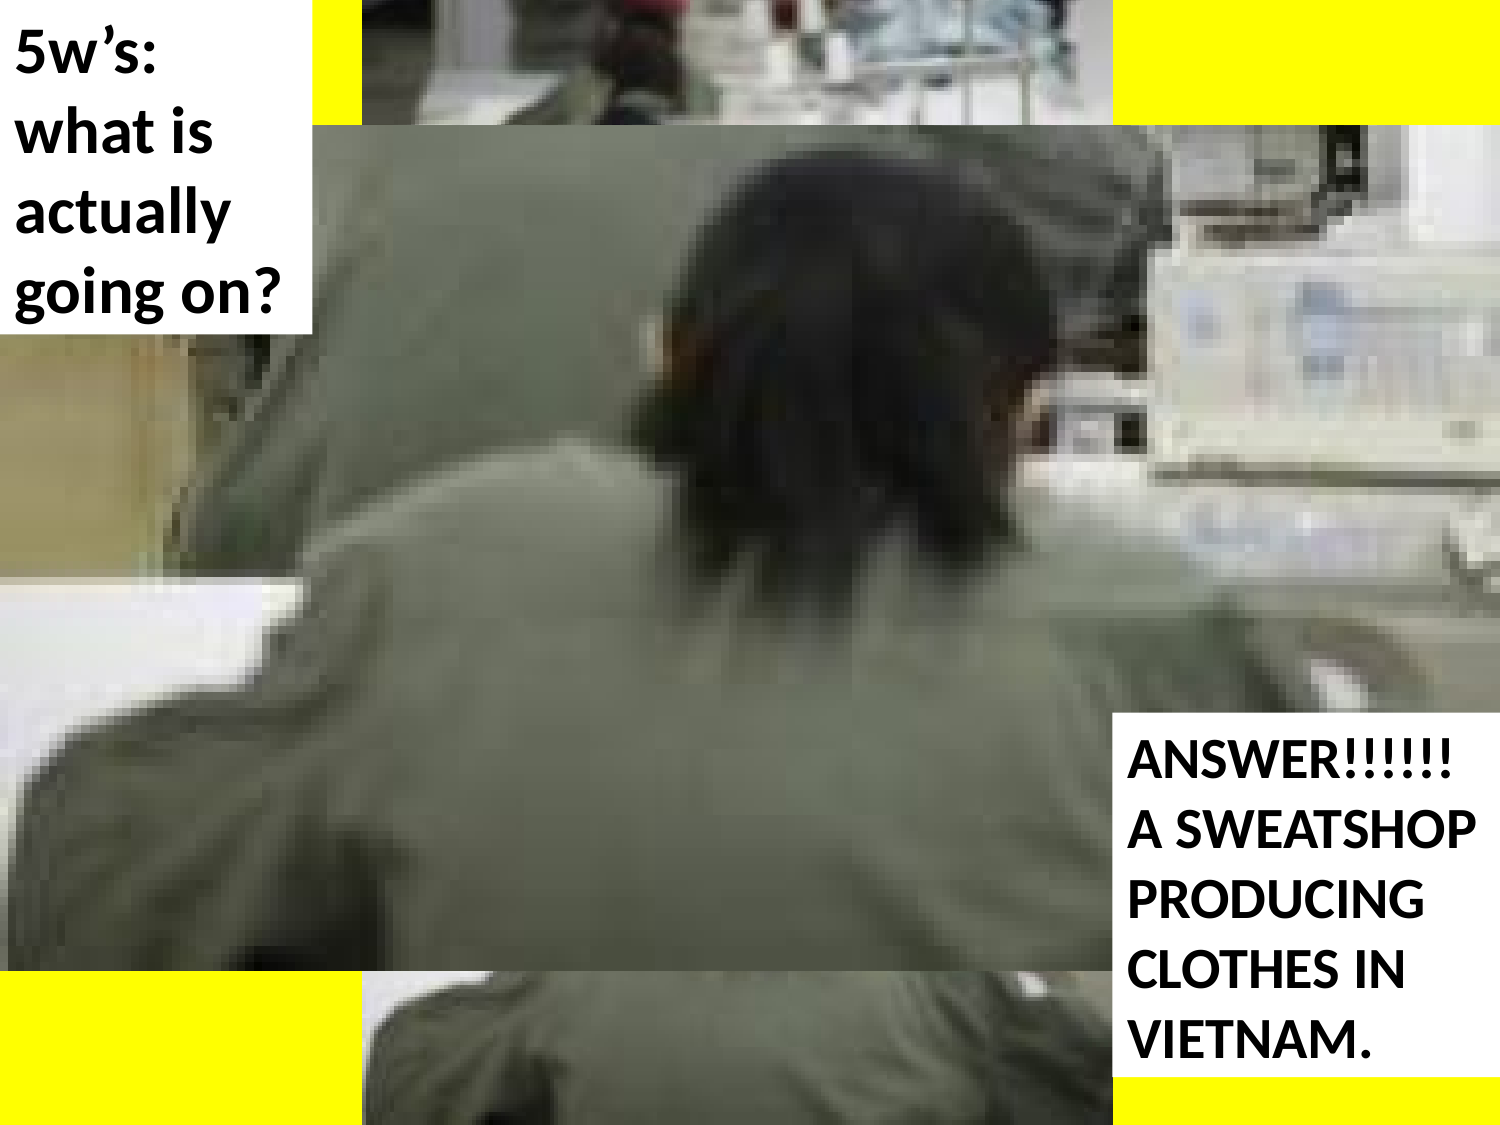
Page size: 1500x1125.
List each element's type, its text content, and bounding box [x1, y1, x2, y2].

text_box 5w’s: what is actually going on? [0, 0, 313, 123]
picture [0, 0, 1500, 1125]
text_box ANSWER!!!!!! A SWEATSHOP PRODUCING CLOTHES IN VIETNAM. [1116, 979, 1500, 1078]
